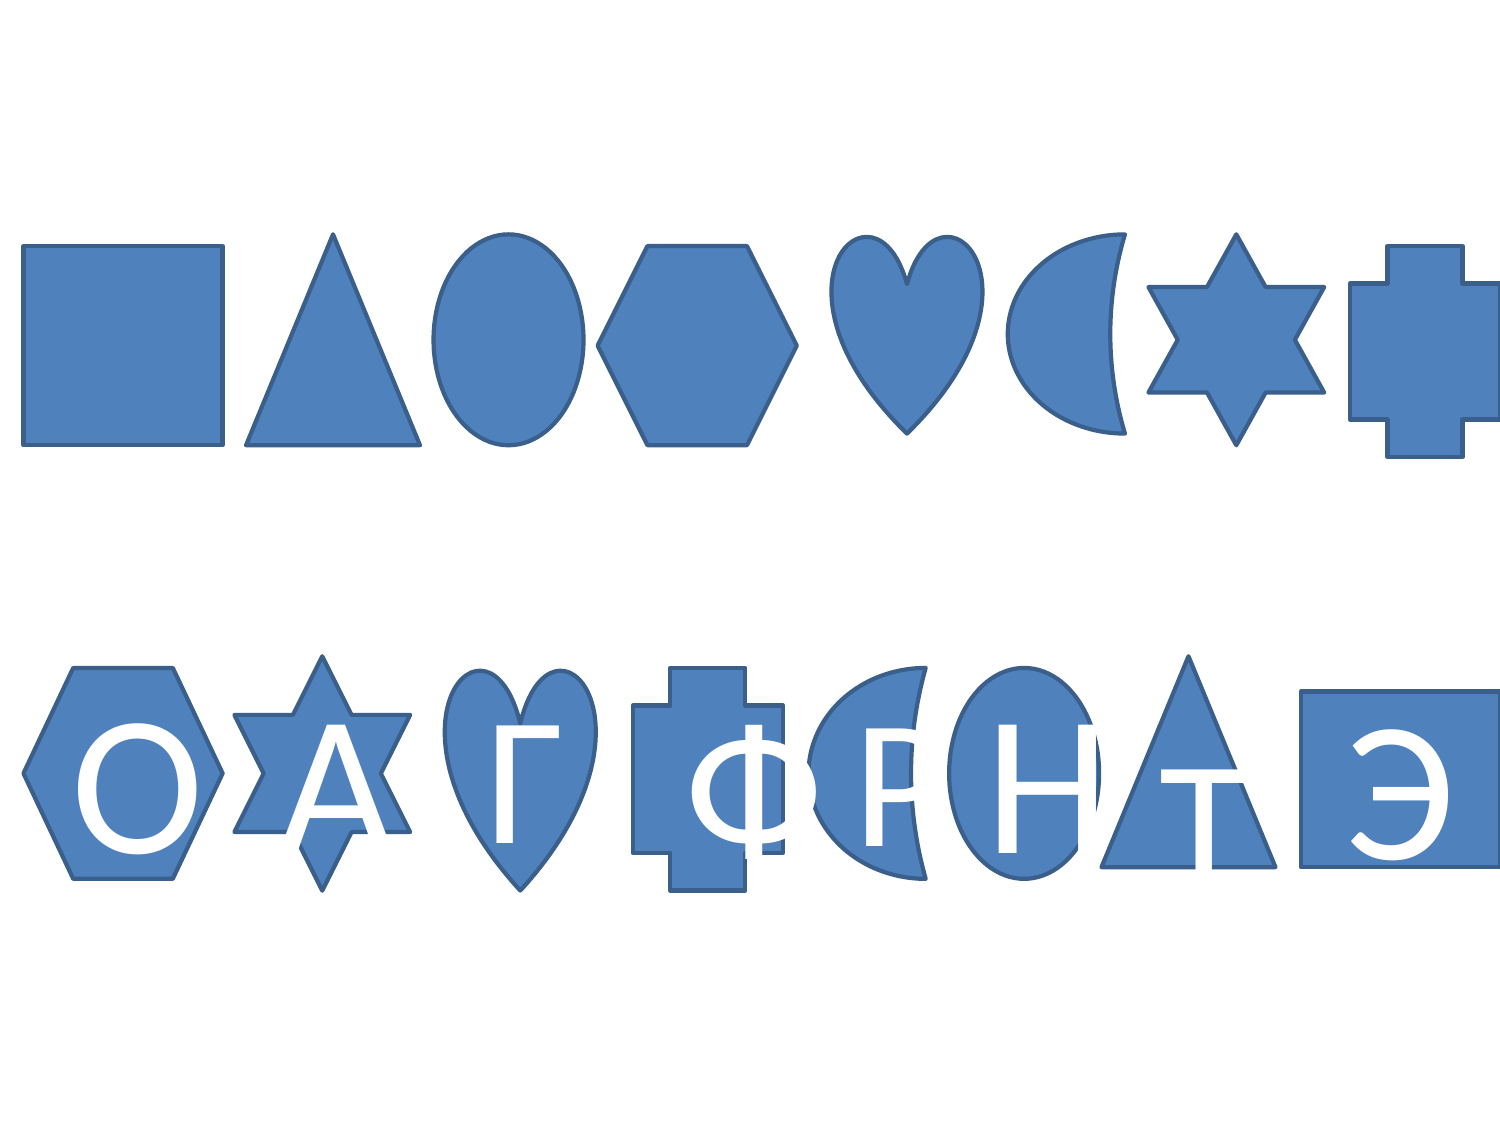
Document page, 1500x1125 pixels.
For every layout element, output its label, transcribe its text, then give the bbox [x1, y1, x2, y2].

text_box [595, 243, 799, 448]
text_box [829, 234, 985, 436]
text_box Г [442, 668, 598, 893]
text_box Т [1099, 654, 1278, 870]
text_box [431, 232, 586, 448]
text_box [1146, 232, 1327, 448]
text_box Р [806, 665, 928, 881]
text_box Н [947, 665, 1102, 881]
text_box [244, 232, 422, 448]
text_box Э [1299, 689, 1500, 869]
text_box [21, 244, 225, 447]
text_box О [21, 665, 225, 881]
text_box А [232, 654, 413, 893]
text_box [1005, 232, 1127, 436]
text_box Ф [631, 666, 785, 893]
text_box [1348, 244, 1500, 459]
